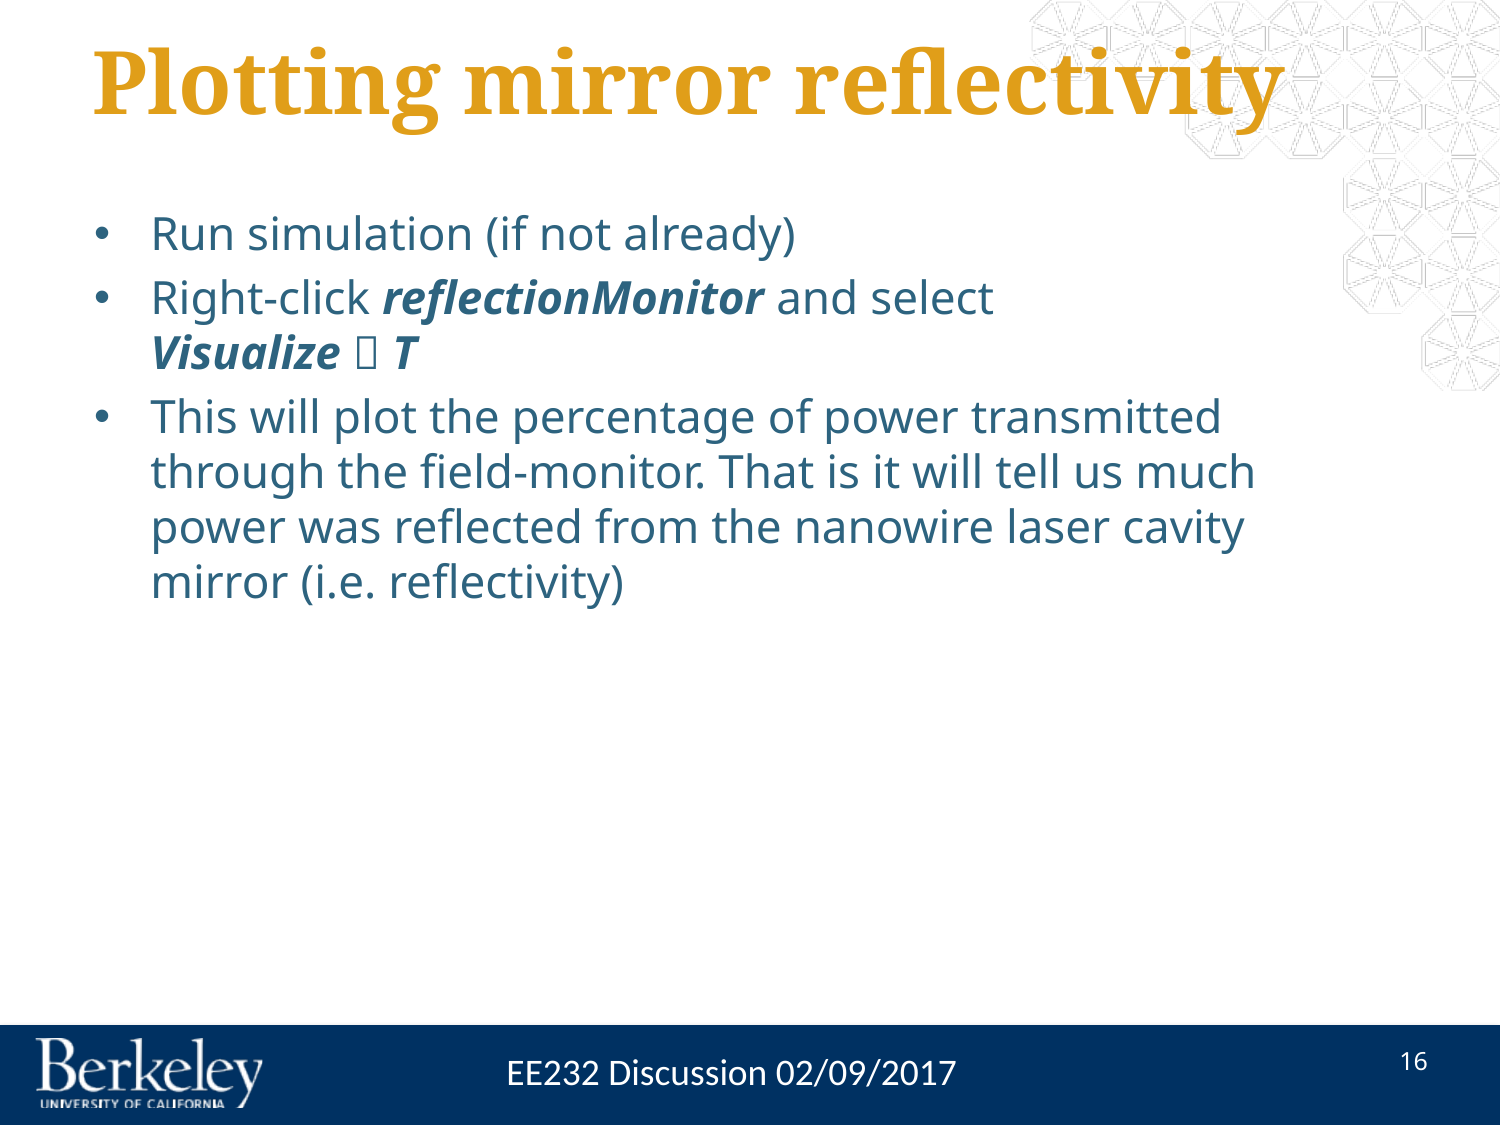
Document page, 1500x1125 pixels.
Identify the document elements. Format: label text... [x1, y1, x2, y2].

list Run simulation (if not already) Right-click reflectionMonitor and select Visualize  T This will plot the percentage of power transmitted through the field-monitor. That is it will tell us much power was reflected from the nanowire laser cavity mirror (i.e. reflectivity) [79, 197, 1349, 956]
title Plotting mirror reflectivity [77, 19, 1351, 175]
